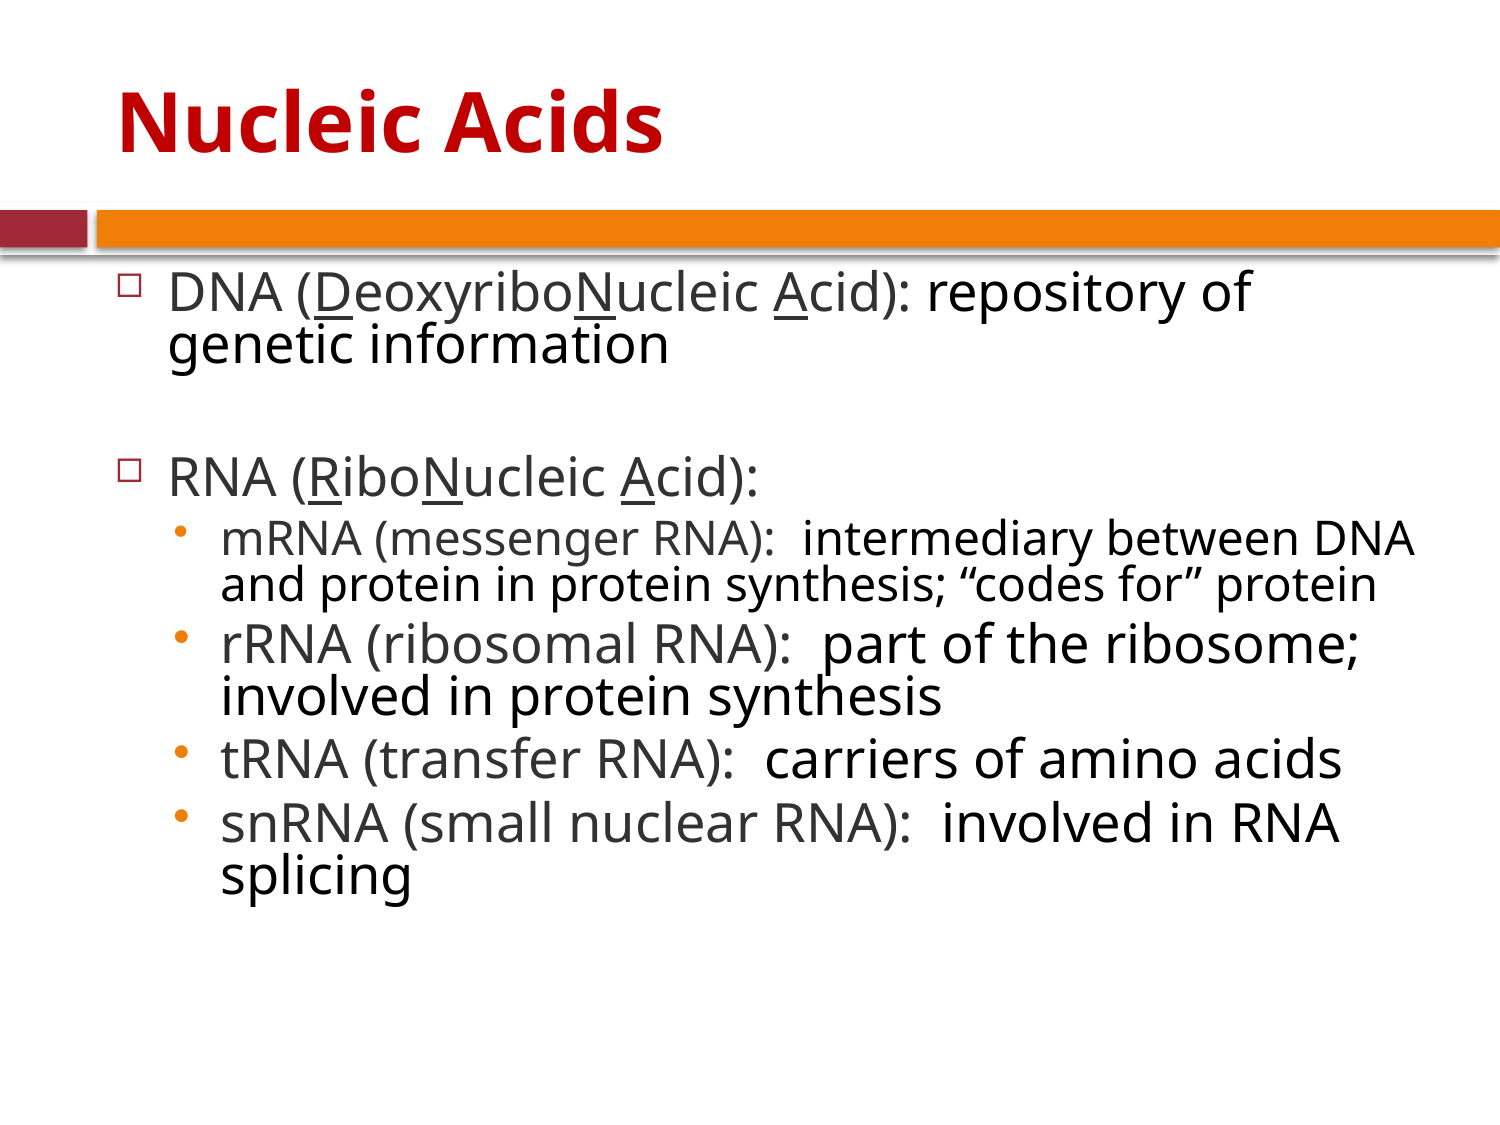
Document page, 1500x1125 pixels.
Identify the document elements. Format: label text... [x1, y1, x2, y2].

title Nucleic Acids [100, 37, 1438, 200]
list DNA (DeoxyriboNucleic Acid): repository of genetic information RNA (RiboNucleic Acid): mRNA (messenger RNA): intermediary between DNA and protein in protein synthesis; “codes for” protein rRNA (ribosomal RNA): part of the ribosome; involved in protein synthesis tRNA (transfer RNA): carriers of amino acids snRNA (small nuclear RNA): involved in RNA splicing [100, 262, 1438, 1000]
